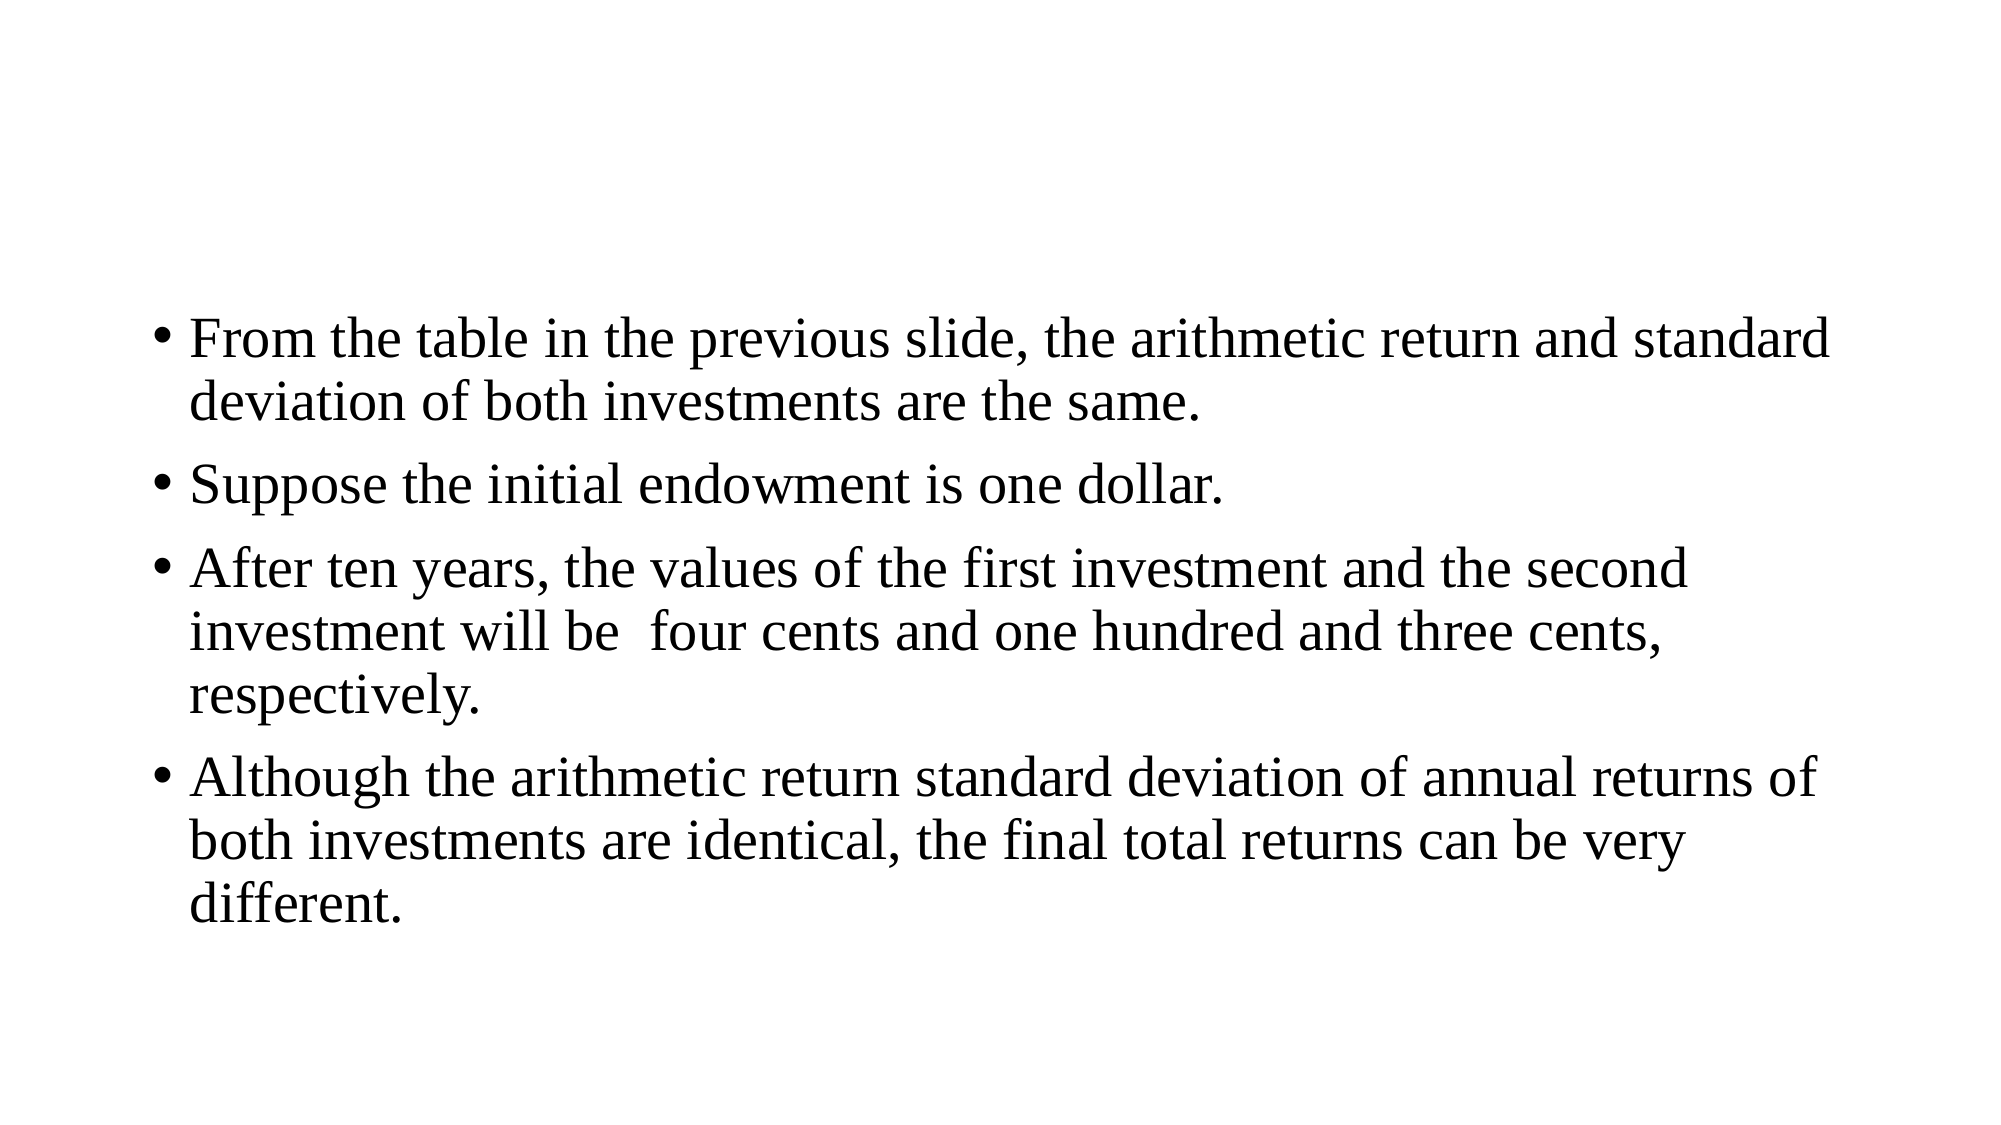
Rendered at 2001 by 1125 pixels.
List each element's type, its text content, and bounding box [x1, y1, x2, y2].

list From the table in the previous slide, the arithmetic return and standard deviation of both investments are the same. Suppose the initial endowment is one dollar. After ten years, the values of the first investment and the second investment will be four cents and one hundred and three cents, respectively. Although the arithmetic return standard deviation of annual returns of both investments are identical, the final total returns can be very different. [137, 299, 1863, 1014]
